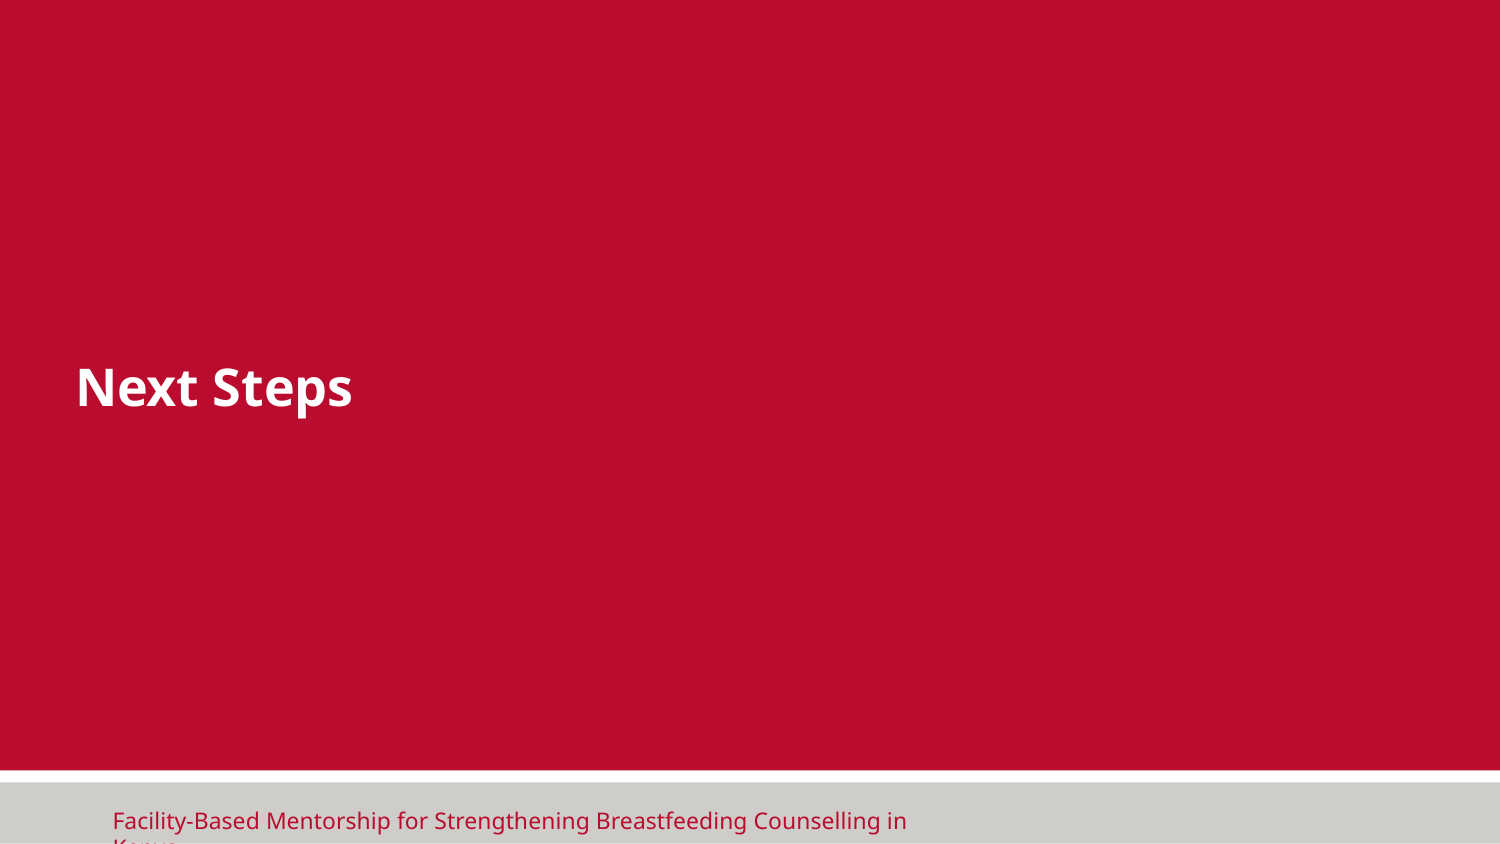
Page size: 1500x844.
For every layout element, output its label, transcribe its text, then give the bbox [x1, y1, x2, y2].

title Next Steps [0, 0, 1500, 771]
